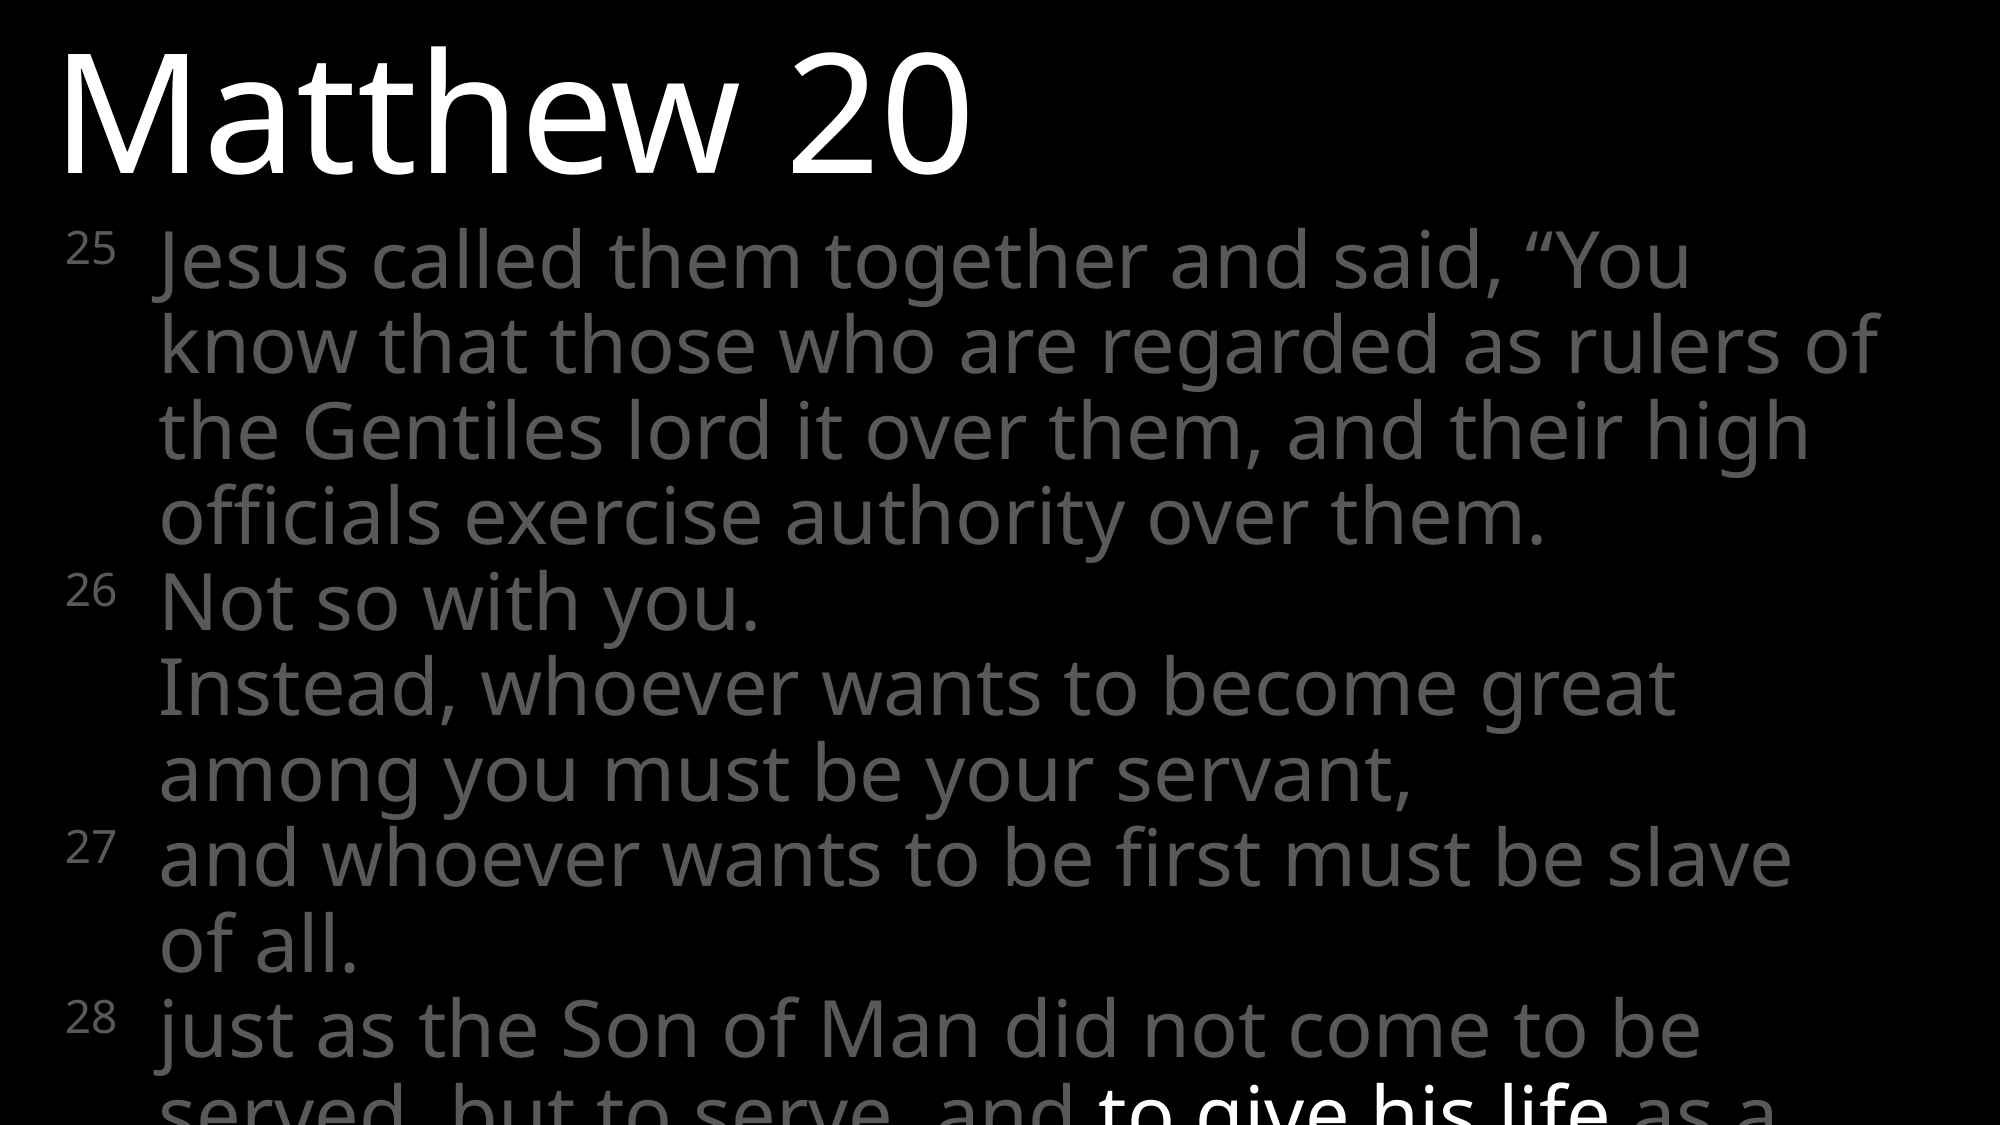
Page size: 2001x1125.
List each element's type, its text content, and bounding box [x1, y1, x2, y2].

text_box 25 Jesus called them together and said, “You know that those who are regarded as rulers of the Gentiles lord it over them, and their high officials exercise authority over them. 26 Not so with you. Instead, whoever wants to become great among you must be your servant, 27 and whoever wants to be first must be slave of all. 28 just as the Son of Man did not come to be served, but to serve, and to give his life as a ransom for many.” [50, 212, 1900, 1125]
text_box Matthew 20 [37, 0, 1838, 215]
